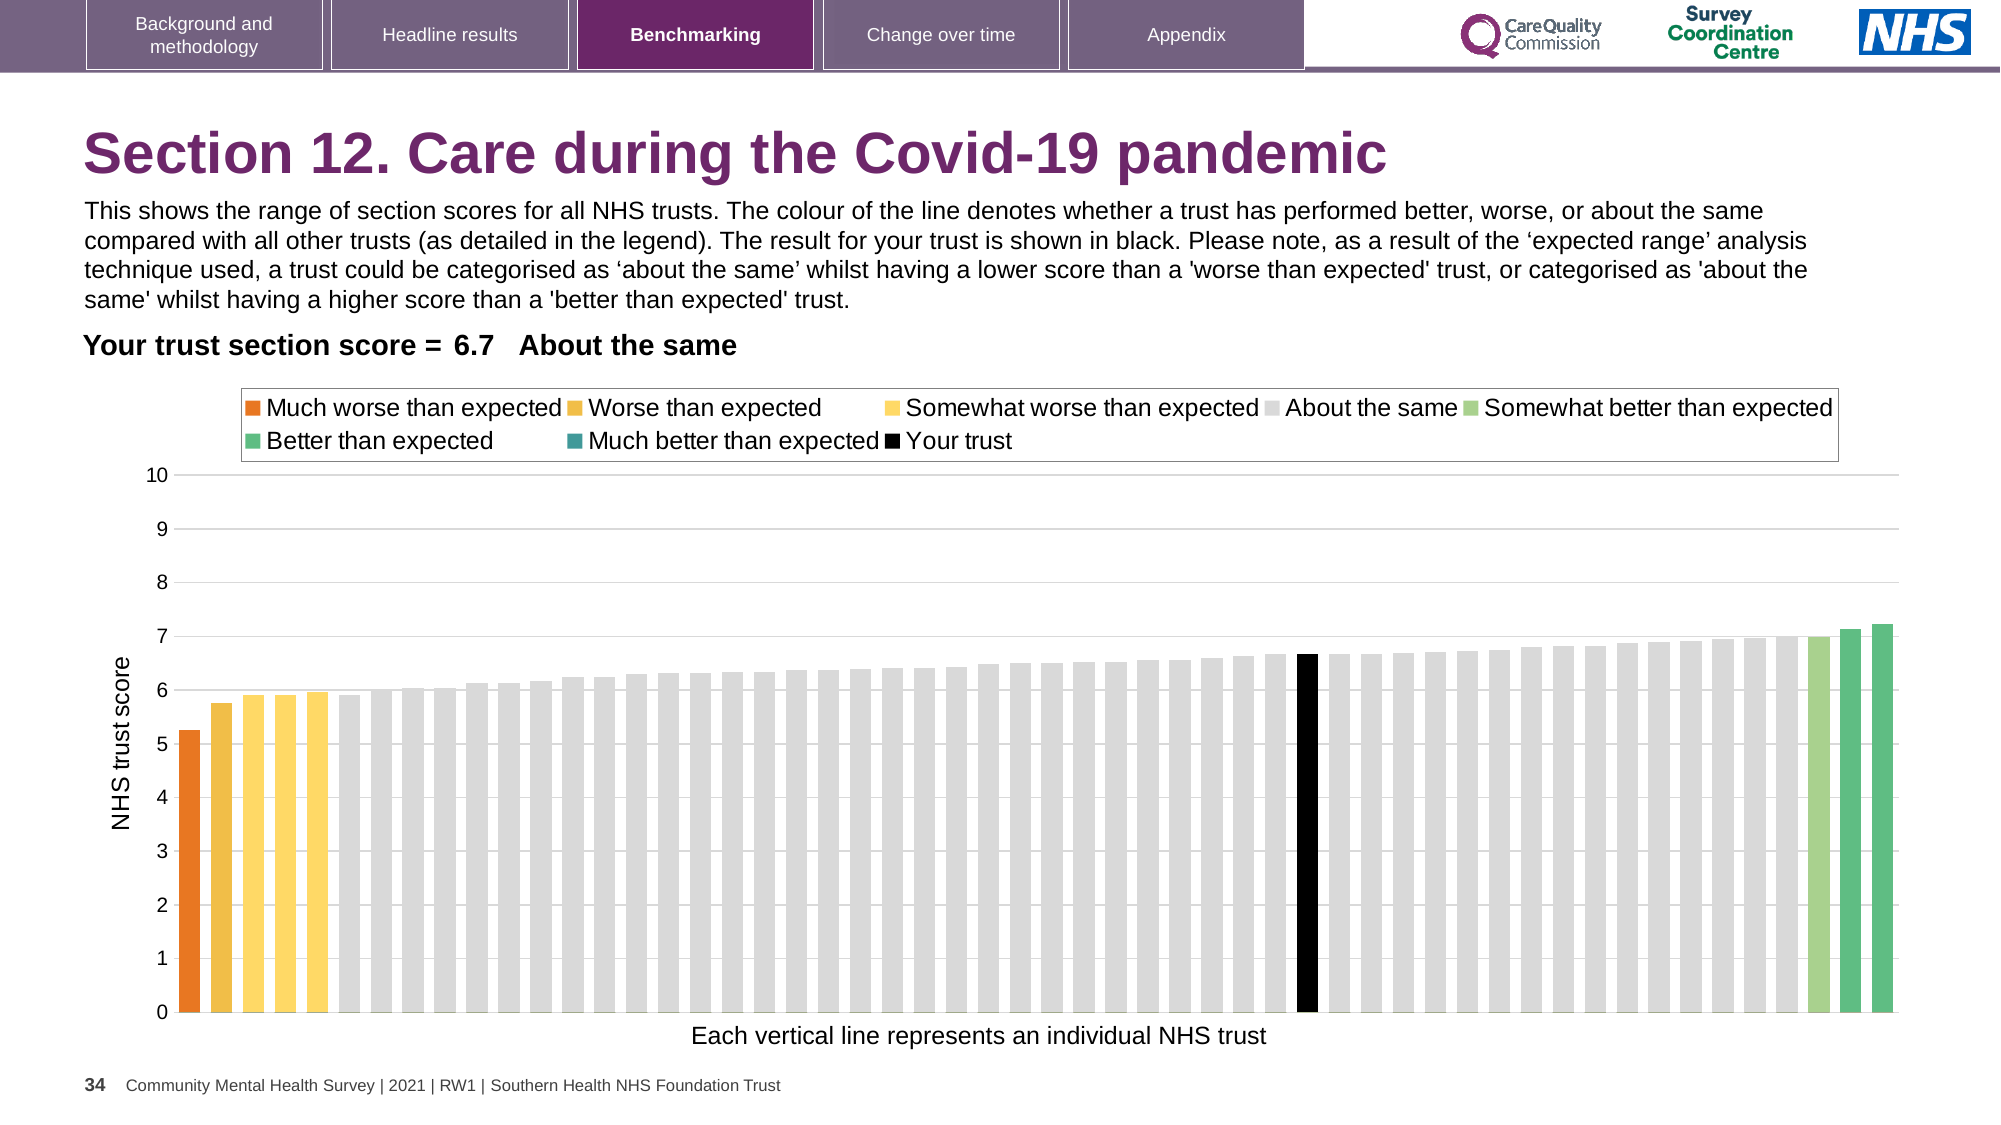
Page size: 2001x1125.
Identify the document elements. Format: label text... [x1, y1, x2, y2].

chart [99, 369, 1923, 1036]
table_header 6.7 [448, 323, 518, 369]
text_box Each vertical line represents an individual NHS trust [676, 1036, 1283, 1058]
picture [1460, 13, 1602, 59]
picture [1666, 3, 1794, 61]
table_header Your trust section score = [53, 323, 448, 370]
table_header About the same [518, 323, 1807, 369]
title Section 12. Care during the Covid-19 pandemic [68, 100, 1942, 209]
picture [1859, 9, 1971, 55]
text_box This shows the range of section scores for all NHS trusts. The colour of the line denotes whether a trust has performed better, worse, or about the same compared with all other trusts (as detailed in the legend). The result for your trust is shown in black. Please note, as a result of the ‘expected range’ analysis technique used, a trust could be categorised as ‘about the same’ whilst having a lower score than a 'worse than expected' trust, or categorised as 'about the same' whilst having a higher score than a 'better than expected' trust. [69, 186, 1890, 322]
text_box 34 [84, 1065, 122, 1125]
